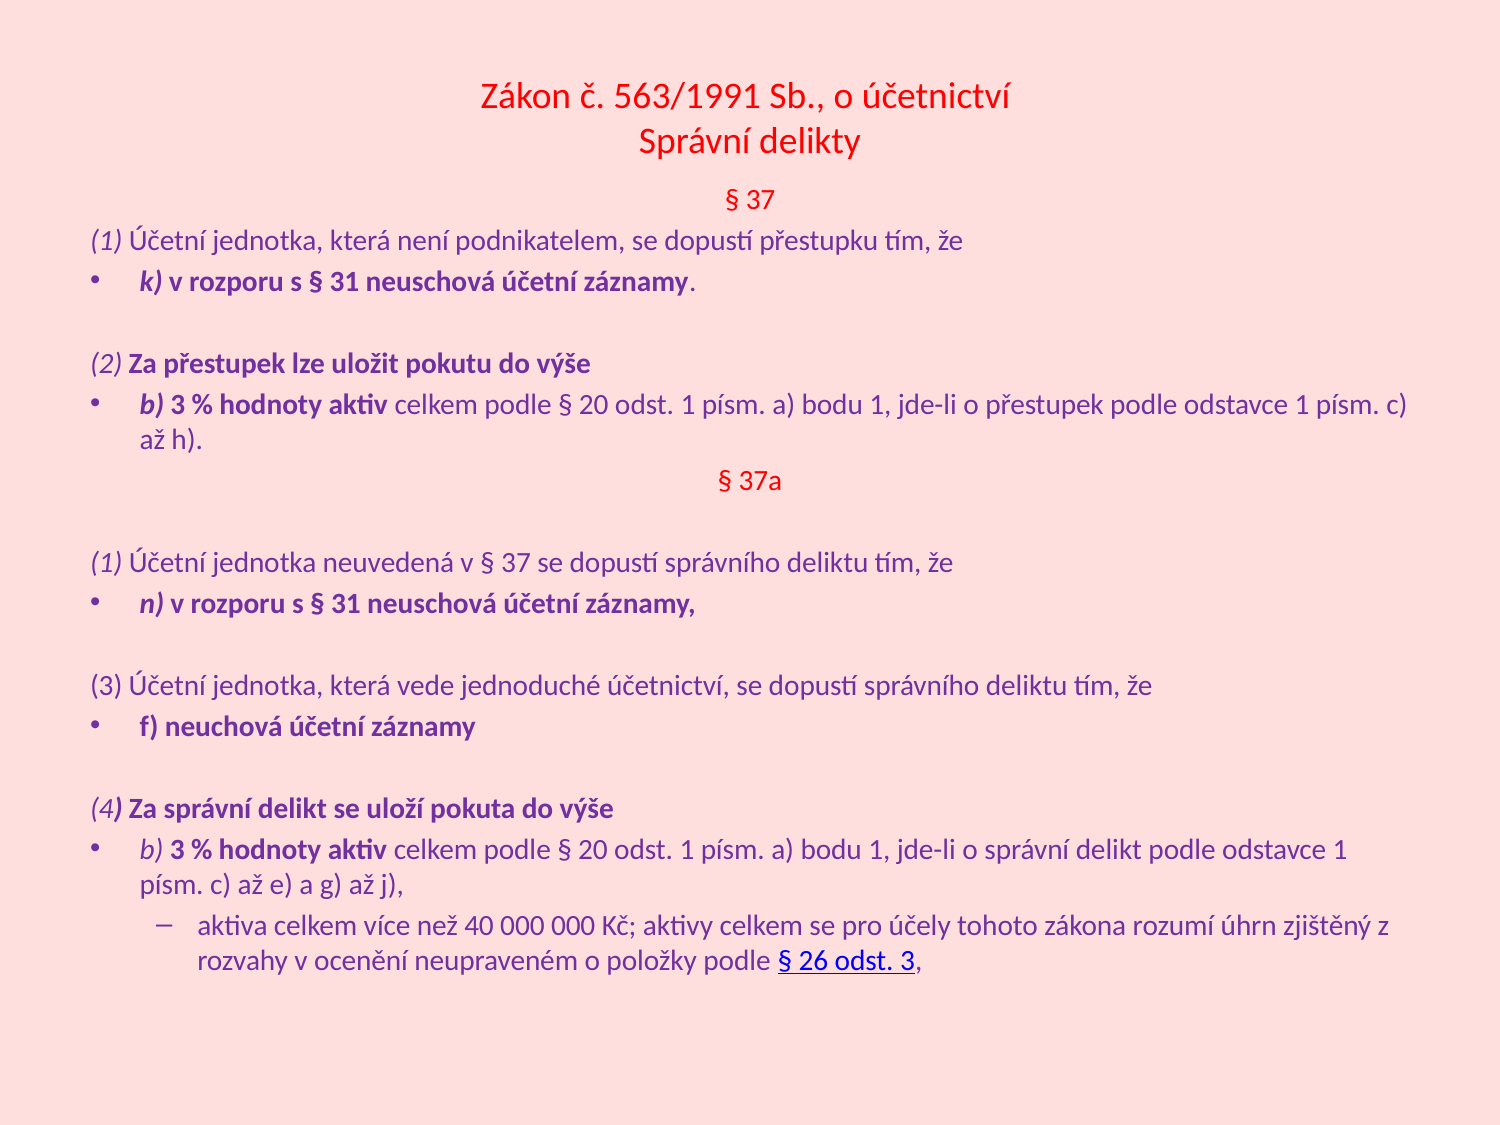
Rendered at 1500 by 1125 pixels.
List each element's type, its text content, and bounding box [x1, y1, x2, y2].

list § 37 (1) Účetní jednotka, která není podnikatelem, se dopustí přestupku tím, že k) v rozporu s § 31 neuschová účetní záznamy. (2) Za přestupek lze uložit pokutu do výše b) 3 % hodnoty aktiv celkem podle § 20 odst. 1 písm. a) bodu 1, jde-li o přestupek podle odstavce 1 písm. c) až h). § 37a (1) Účetní jednotka neuvedená v § 37 se dopustí správního deliktu tím, že n) v rozporu s § 31 neuschová účetní záznamy, (3) Účetní jednotka, která vede jednoduché účetnictví, se dopustí správního deliktu tím, že f) neuchová účetní záznamy (4) Za správní delikt se uloží pokuta do výše b) 3 % hodnoty aktiv celkem podle § 20 odst. 1 písm. a) bodu 1, jde-li o správní delikt podle odstavce 1 písm. c) až e) a g) až j), aktiva celkem více než 40 000 000 Kč; aktivy celkem se pro účely tohoto zákona rozumí úhrn zjištěný z rozvahy v ocenění neupraveném o položky podle § 26 odst. 3, [75, 172, 1425, 1005]
title Zákon č. 563/1991 Sb., o účetnictví Správní delikty [75, 45, 1425, 172]
